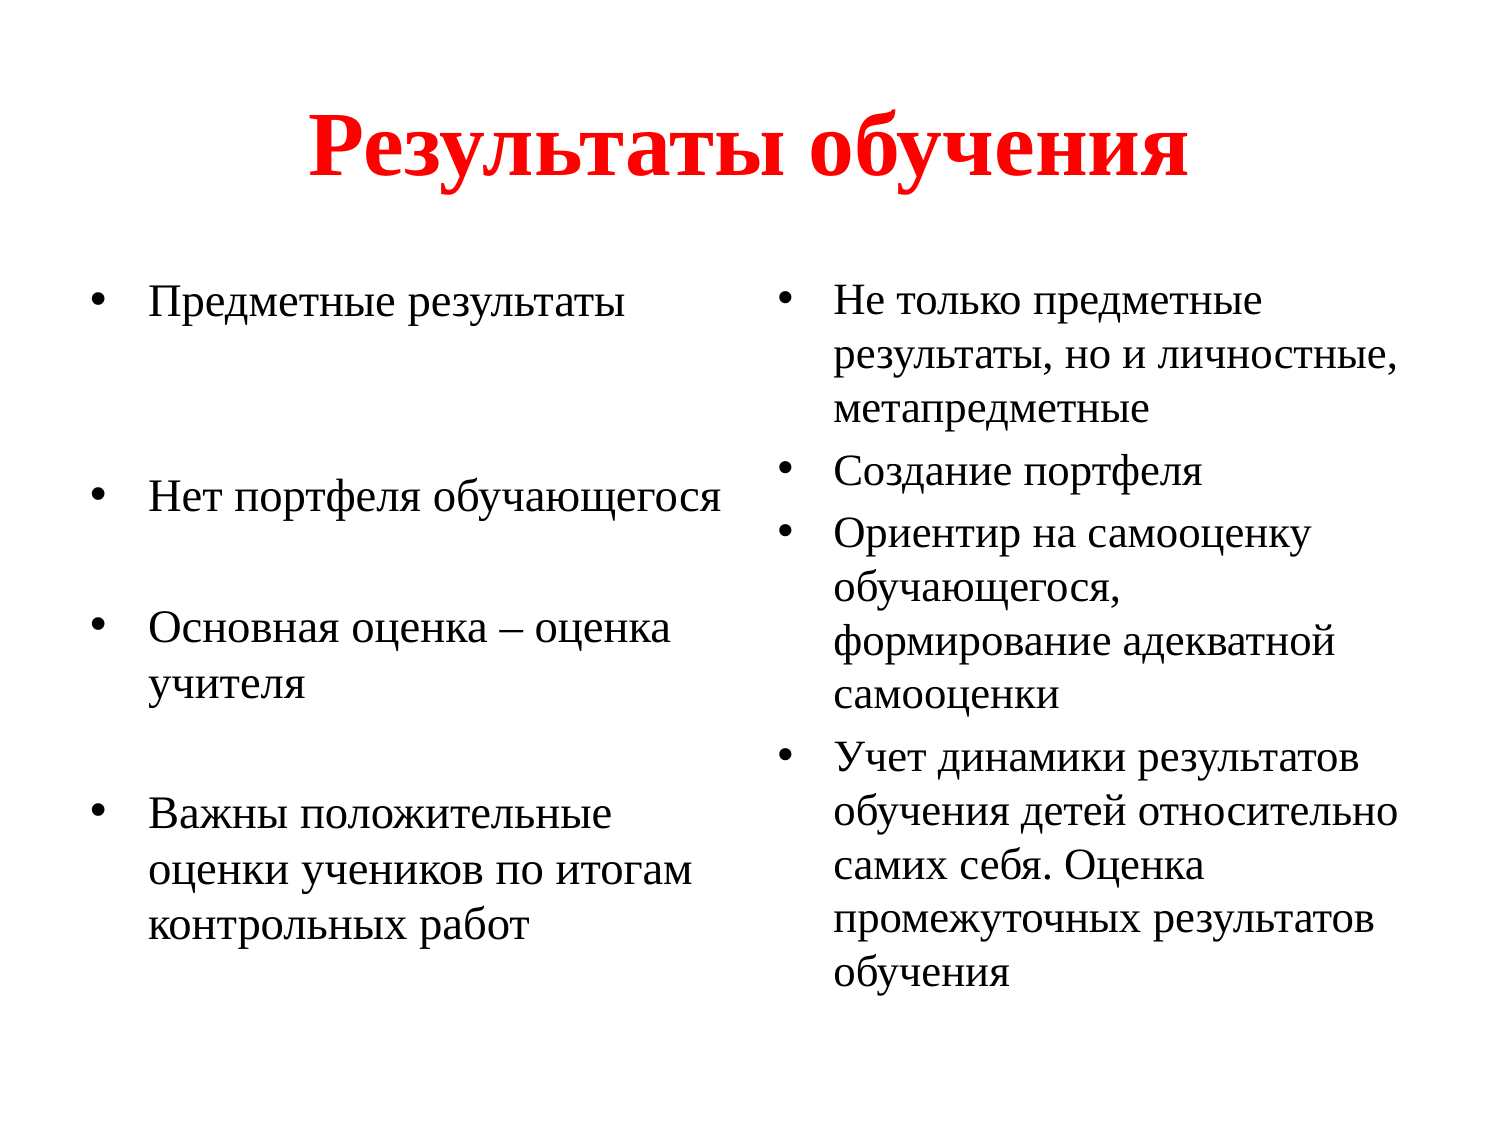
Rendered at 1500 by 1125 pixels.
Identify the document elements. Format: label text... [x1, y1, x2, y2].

title Результаты обучения [75, 45, 1425, 233]
list Предметные результаты Нет портфеля обучающегося Основная оценка – оценка учителя Важны положительные оценки учеников по итогам контрольных работ [75, 262, 738, 1005]
list Не только предметные результаты, но и личностные, метапредметные Создание портфеля Ориентир на самооценку обучающегося, формирование адекватной самооценки Учет динамики результатов обучения детей относительно самих себя. Оценка промежуточных результатов обучения [762, 262, 1425, 1005]
